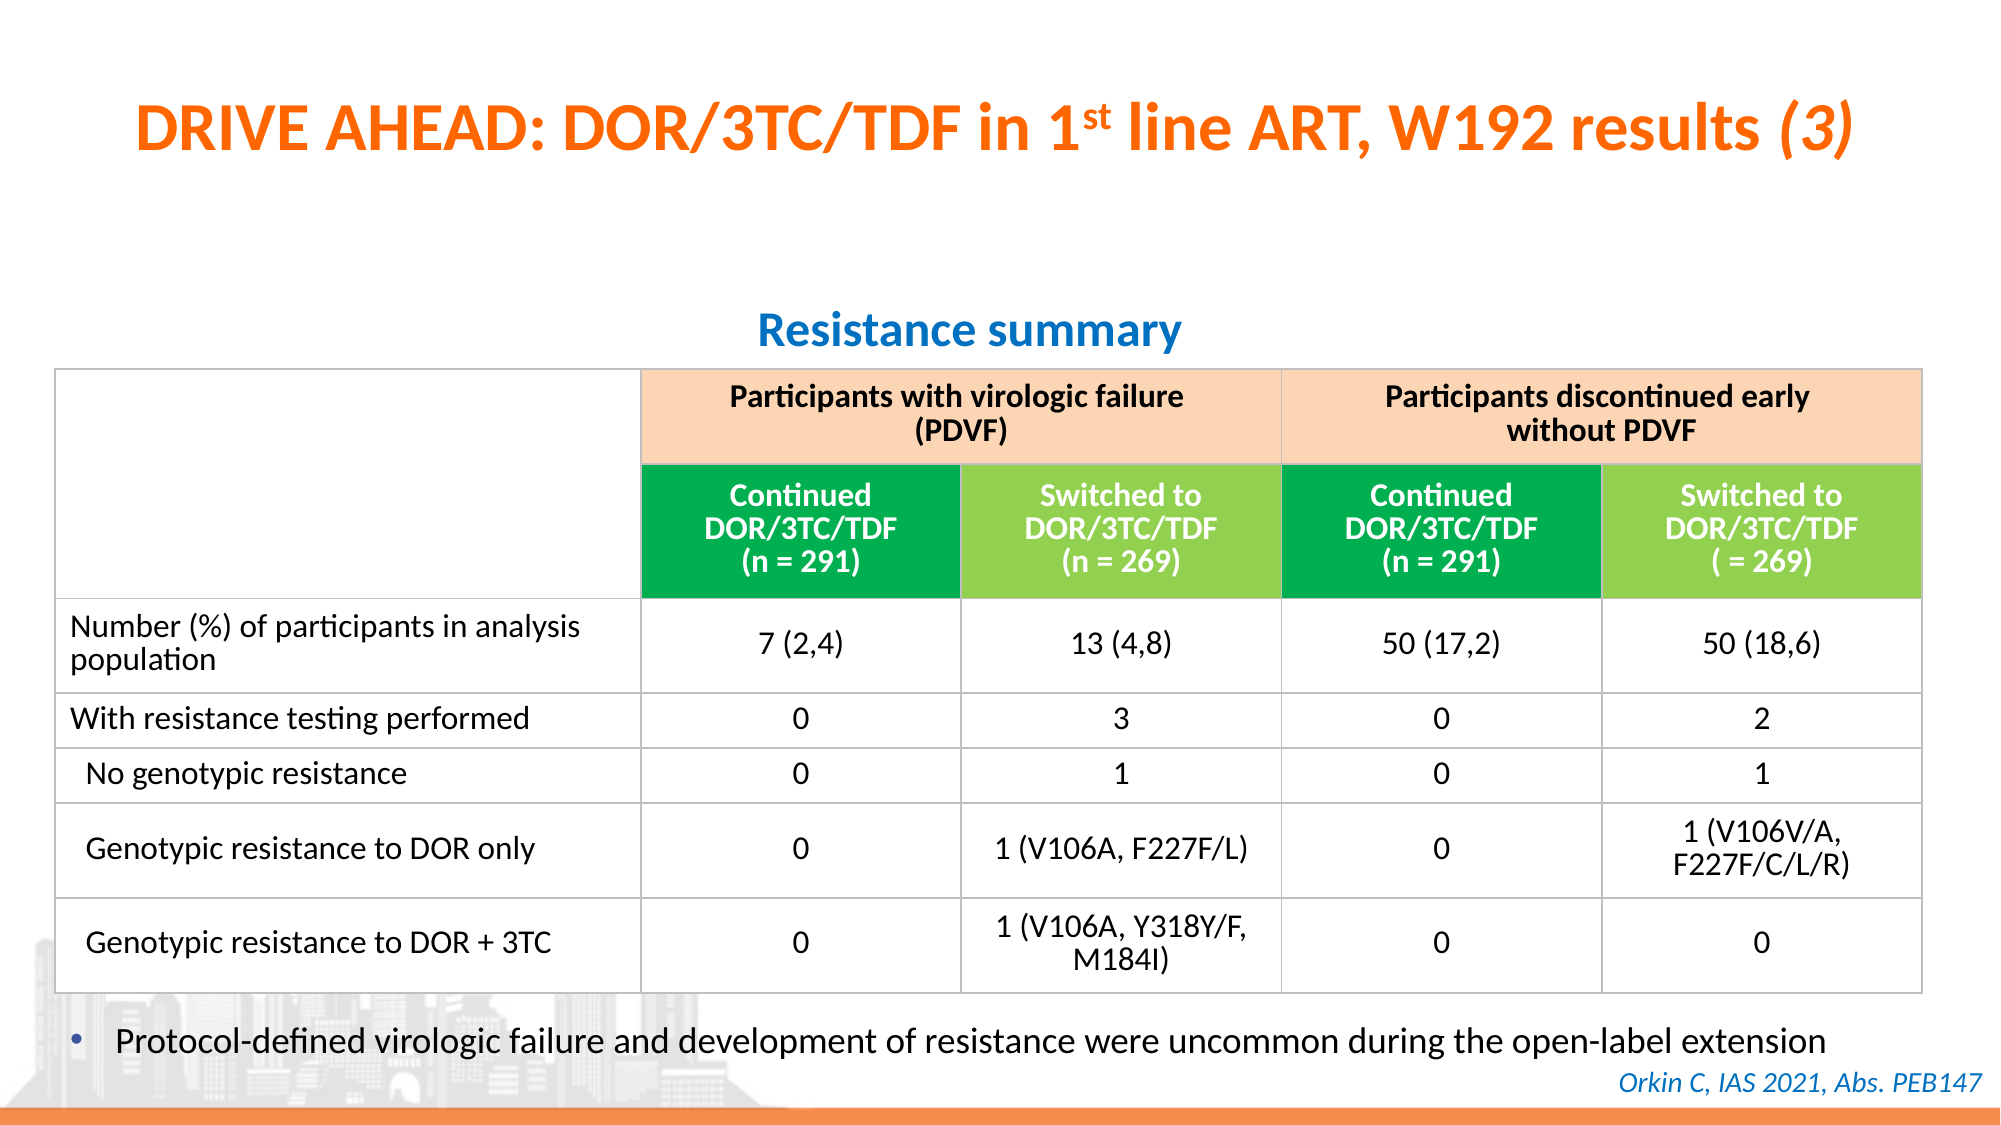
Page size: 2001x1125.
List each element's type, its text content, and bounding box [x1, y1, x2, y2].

table_header Participants discontinued early without PDVF [1282, 370, 1921, 463]
table_cell 1 [1603, 749, 1921, 802]
table_cell Continued DOR/3TC/TDF (n = 291) [1282, 465, 1601, 598]
table_cell 1 [962, 749, 1281, 802]
table_cell Genotypic resistance to DOR + 3TC [56, 899, 640, 992]
table_cell 0 [642, 749, 960, 802]
table_cell With resistance testing performed [56, 694, 640, 747]
table_cell Switched to DOR/3TC/TDF ( = 269) [1603, 465, 1921, 598]
table_cell 1 (V106A, F227F/L) [962, 804, 1281, 897]
table_cell 0 [642, 804, 960, 897]
table_header Participants with virologic failure (PDVF) [642, 370, 1281, 463]
table_cell No genotypic resistance [56, 749, 640, 802]
table_cell 0 [1282, 749, 1601, 802]
table_cell 1 (V106V/A, F227F/C/L/R) [1603, 804, 1921, 897]
table_cell 3 [962, 694, 1281, 747]
table_cell 0 [1603, 899, 1921, 992]
table_cell 0 [642, 899, 960, 992]
table_cell 0 [1282, 899, 1601, 992]
list Protocol-defined virologic failure and development of resistance were uncommon during the open-label extension [55, 1009, 1856, 1074]
text_box Resistance summary [742, 288, 1198, 364]
table_cell 7 (2,4) [642, 599, 960, 692]
table_cell 50 (18,6) [1603, 599, 1921, 692]
picture [0, 0, 2001, 1125]
table_cell Continued DOR/3TC/TDF (n = 291) [642, 465, 960, 598]
table_cell 0 [1282, 804, 1601, 897]
table_cell Number (%) of participants in analysis population [56, 599, 640, 692]
table_header [56, 370, 640, 598]
table_cell Genotypic resistance to DOR only [56, 804, 640, 897]
table_cell 2 [1603, 694, 1921, 747]
text_box Orkin C, IAS 2021, Abs. PEB147 [1446, 1056, 1997, 1107]
table_cell 0 [642, 694, 960, 747]
table_cell 1 (V106A, Y318Y/F, M184I) [962, 899, 1281, 992]
title DRIVE AHEAD: DOR/3TC/TDF in 1st line ART, W192 results (3) [80, 1, 1911, 245]
table_cell Switched to DOR/3TC/TDF (n = 269) [962, 465, 1281, 598]
table_cell 50 (17,2) [1282, 599, 1601, 692]
table_cell 13 (4,8) [962, 599, 1281, 692]
table_cell 0 [1282, 694, 1601, 747]
